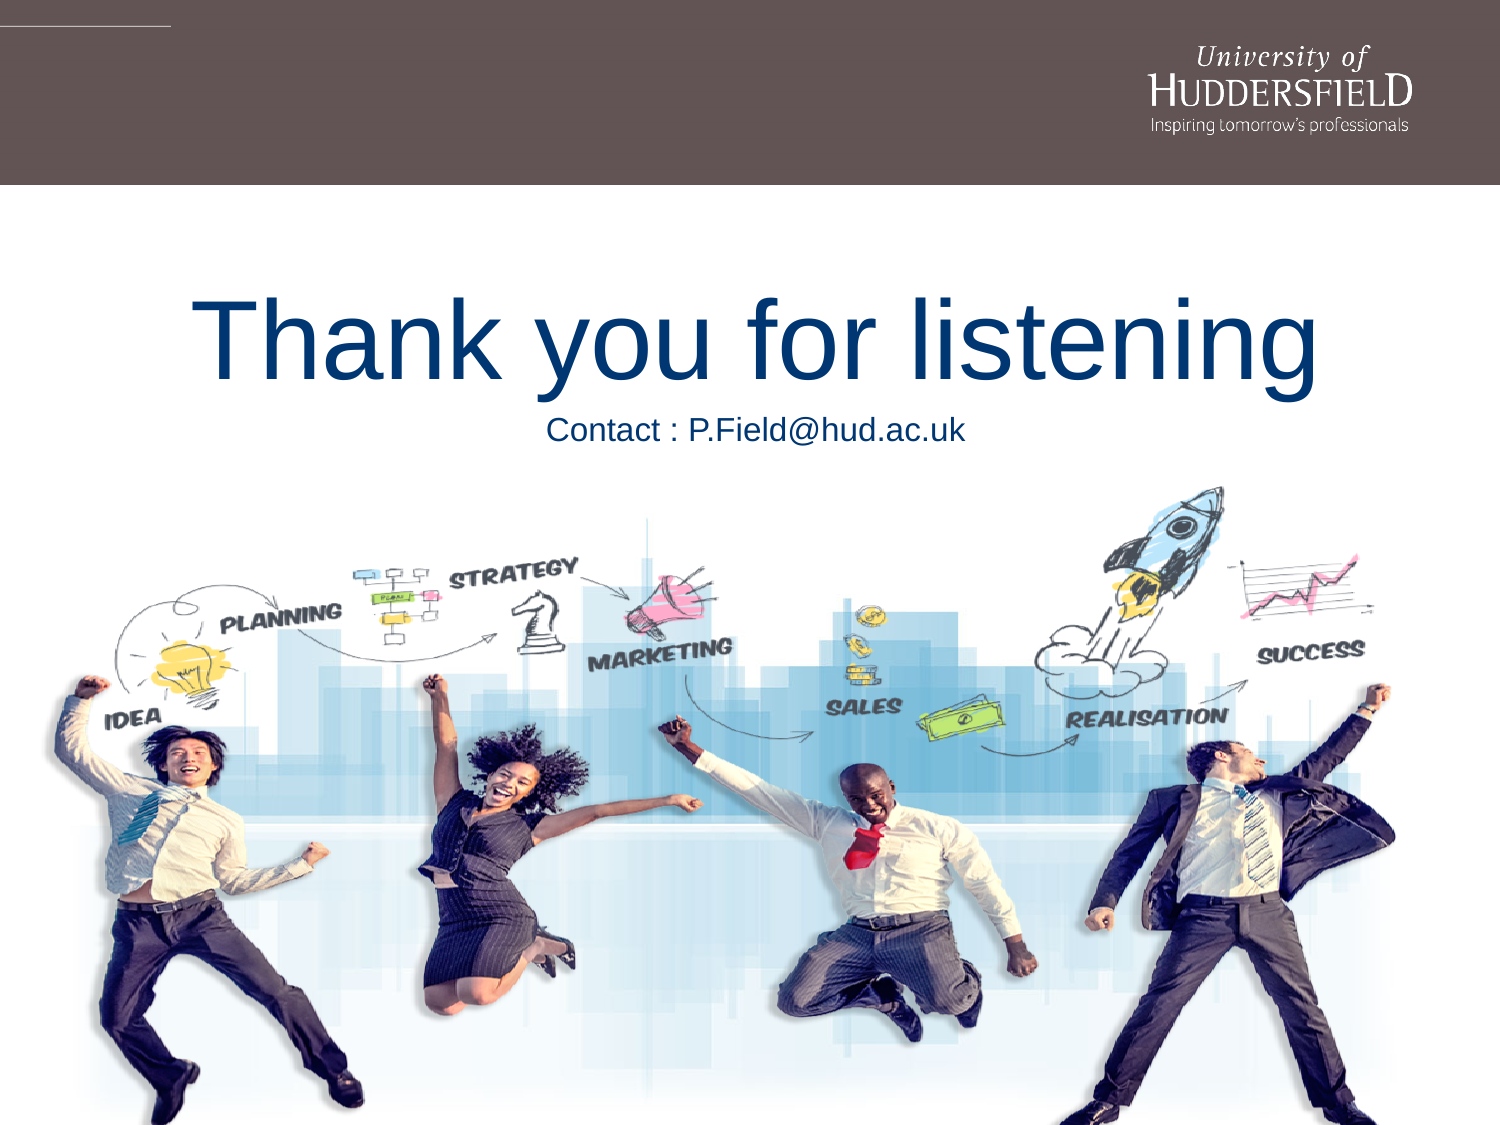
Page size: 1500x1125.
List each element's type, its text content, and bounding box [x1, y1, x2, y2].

picture [0, 0, 1500, 185]
list Thank you for listening Contact : P.Field@hud.ac.uk [118, 208, 1394, 457]
picture [0, 479, 1500, 1125]
